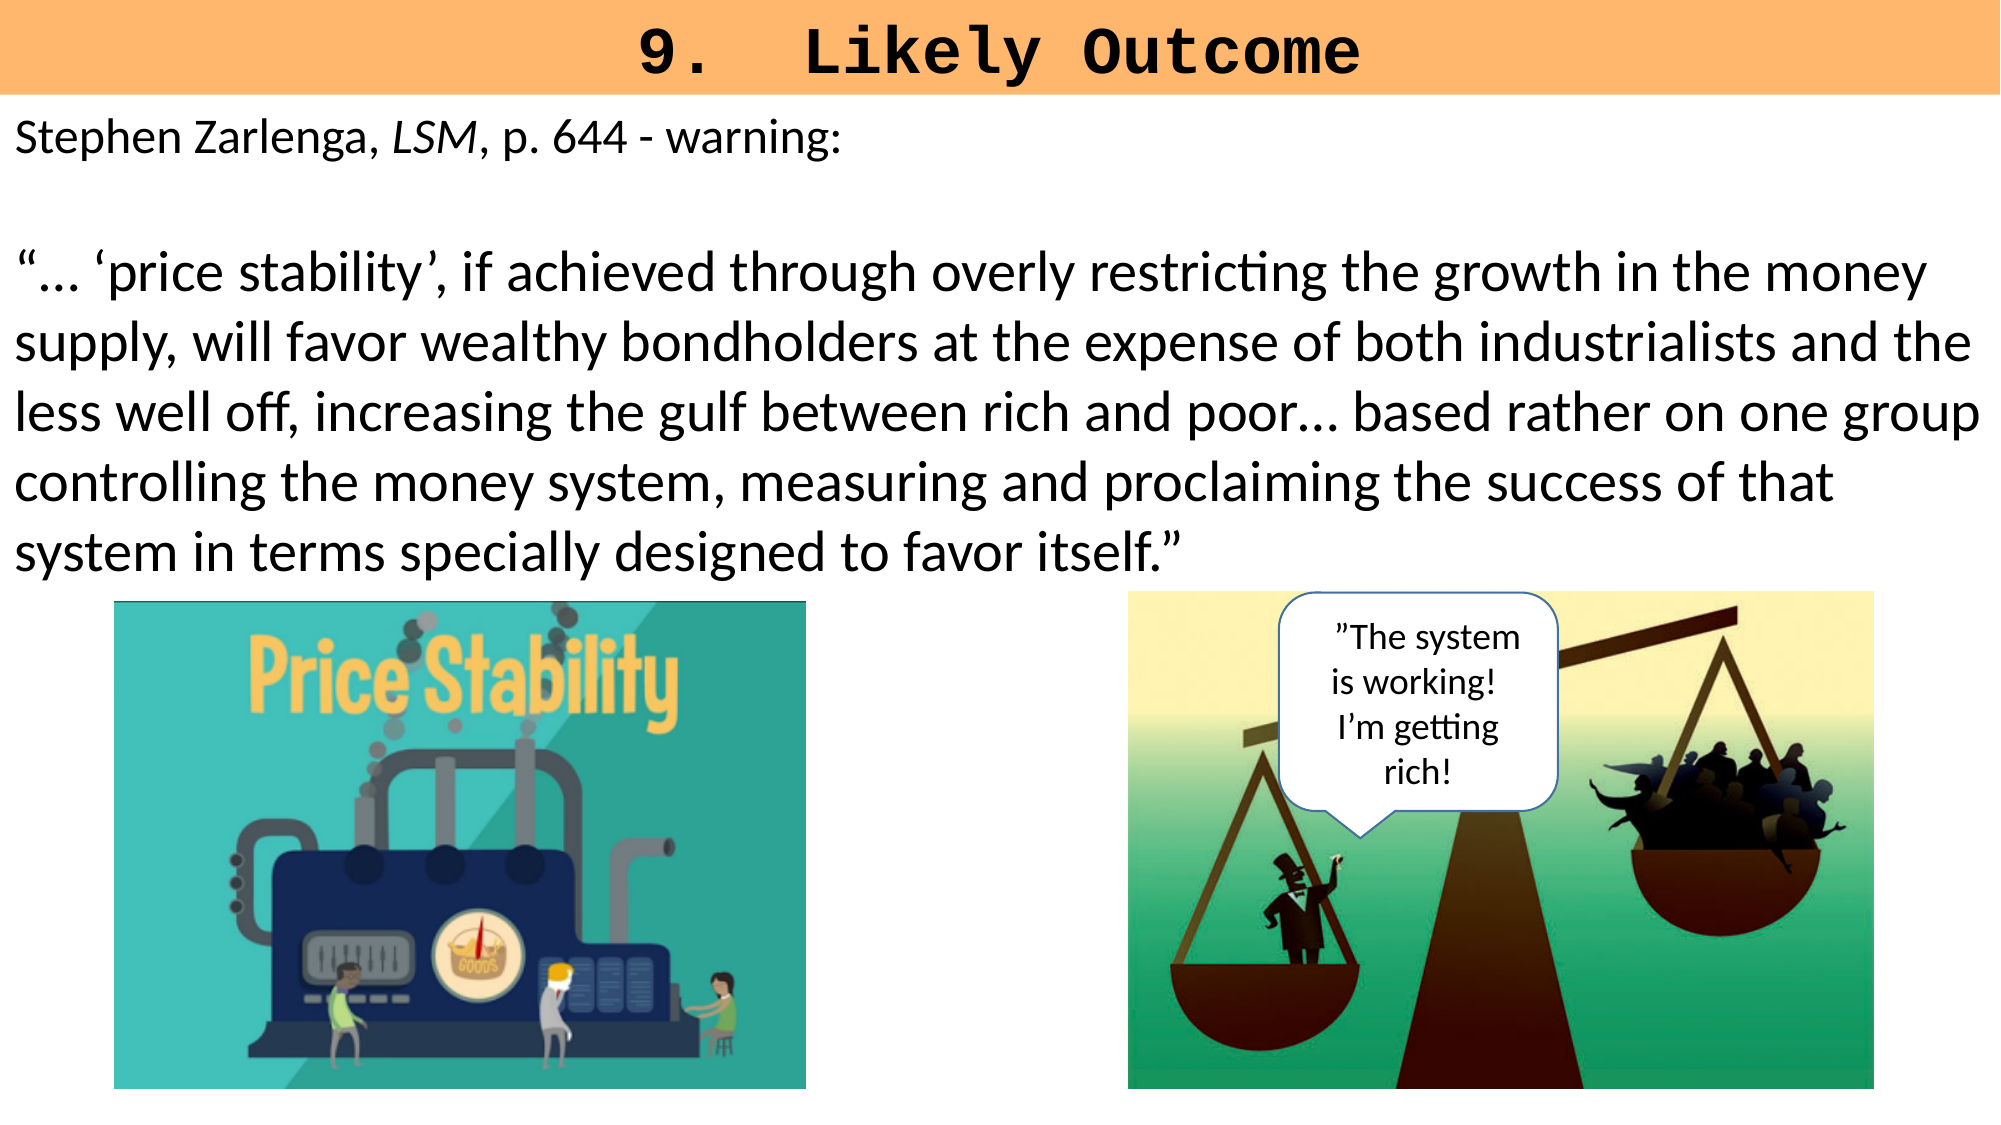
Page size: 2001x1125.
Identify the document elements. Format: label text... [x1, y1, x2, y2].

picture [114, 601, 806, 1089]
text_box Stephen Zarlenga, LSM, p. 644 - warning: “… ‘price stability’, if achieved through overly restricting the growth in the money supply, will favor wealthy bondholders at the expense of both industrialists and the less well off, increasing the gulf between rich and poor… based rather on one group controlling the money system, measuring and proclaiming the success of that system in terms specially designed to favor itself.” [0, 95, 2000, 591]
text_box Likely Outcome [0, 0, 2000, 95]
picture [1128, 591, 1874, 1089]
